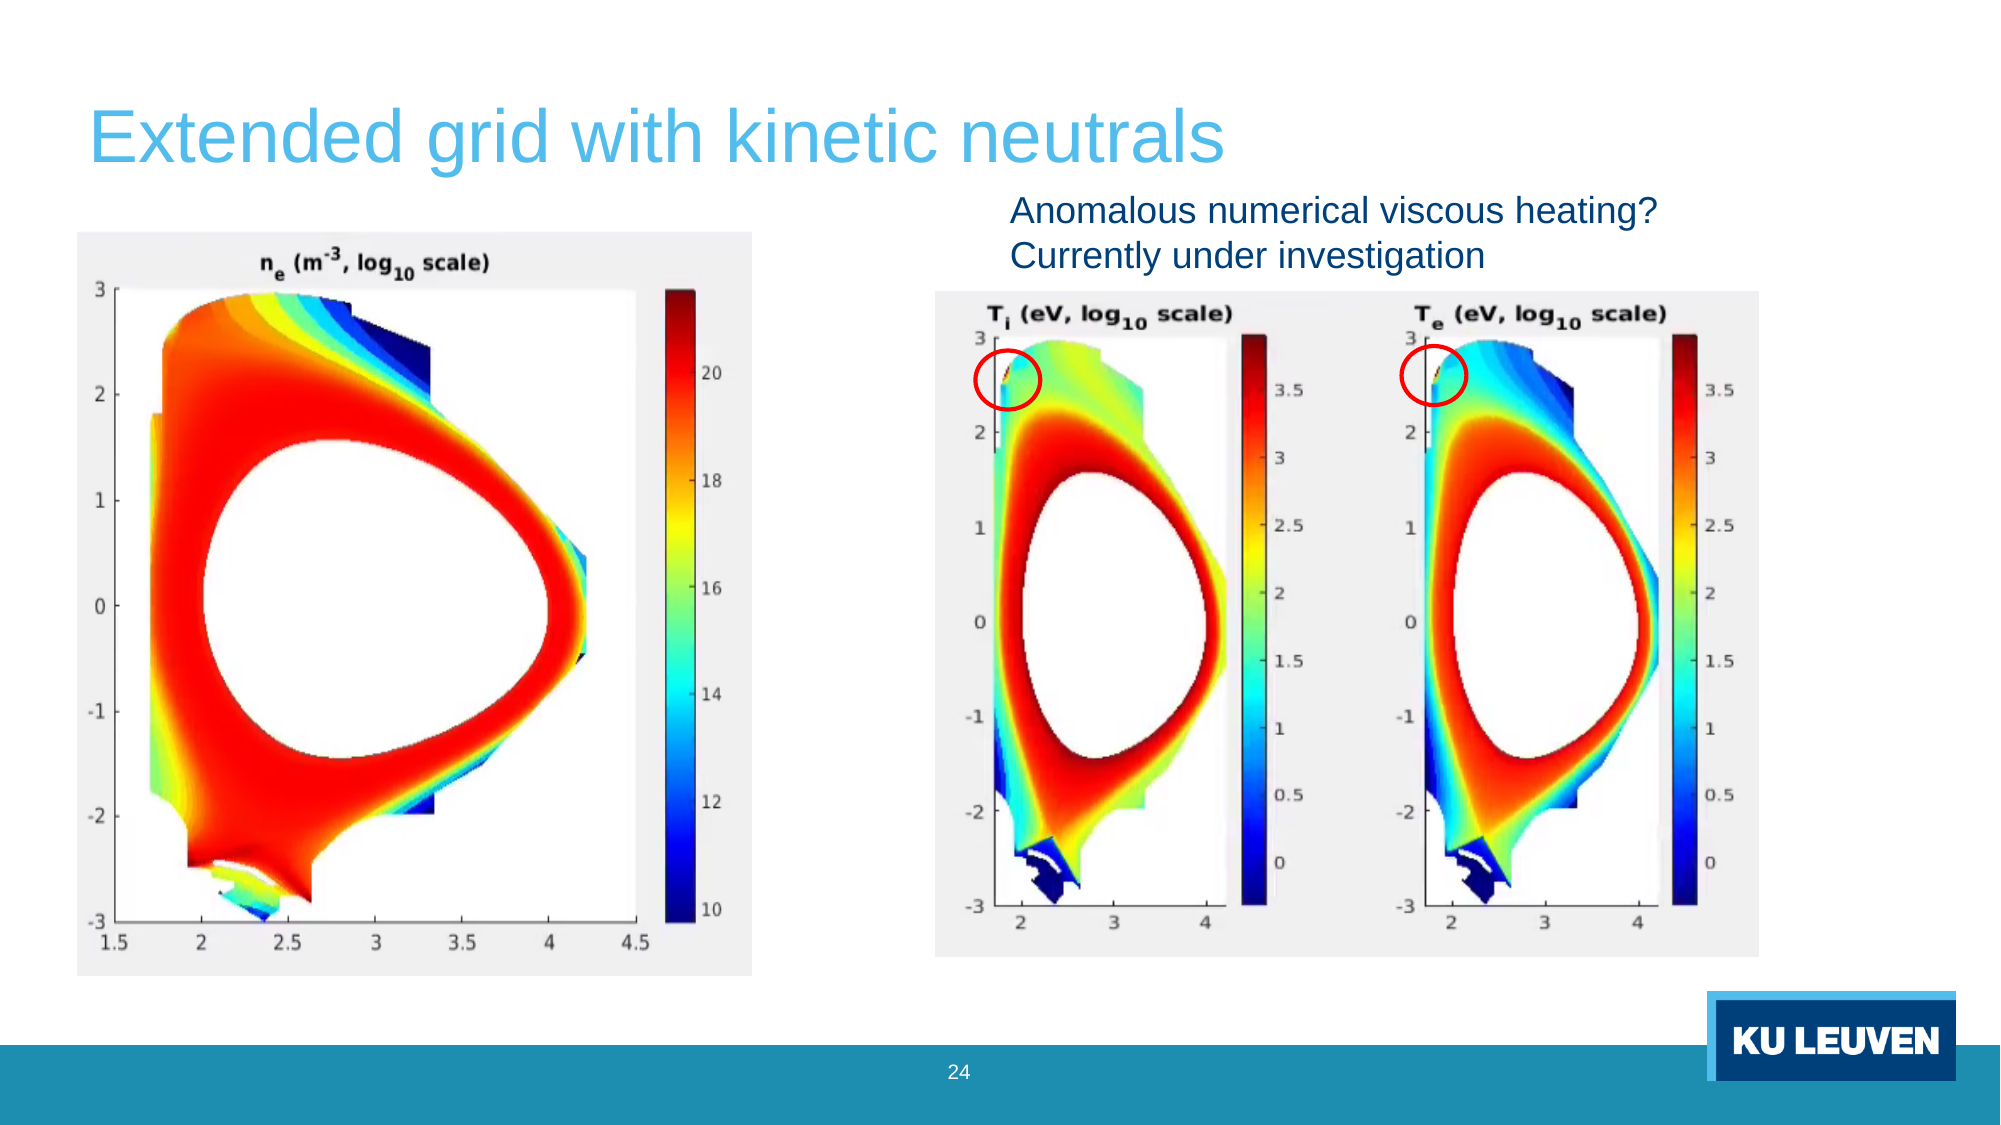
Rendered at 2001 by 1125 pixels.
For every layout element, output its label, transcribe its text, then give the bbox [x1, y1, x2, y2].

title Extended grid with kinetic neutrals [88, 29, 1956, 178]
picture [1707, 991, 1956, 1081]
slide_number 24 [765, 1058, 971, 1106]
picture [934, 291, 1760, 958]
picture [77, 231, 753, 976]
text_box Anomalous numerical viscous heating? Currently under investigation [995, 178, 1779, 284]
